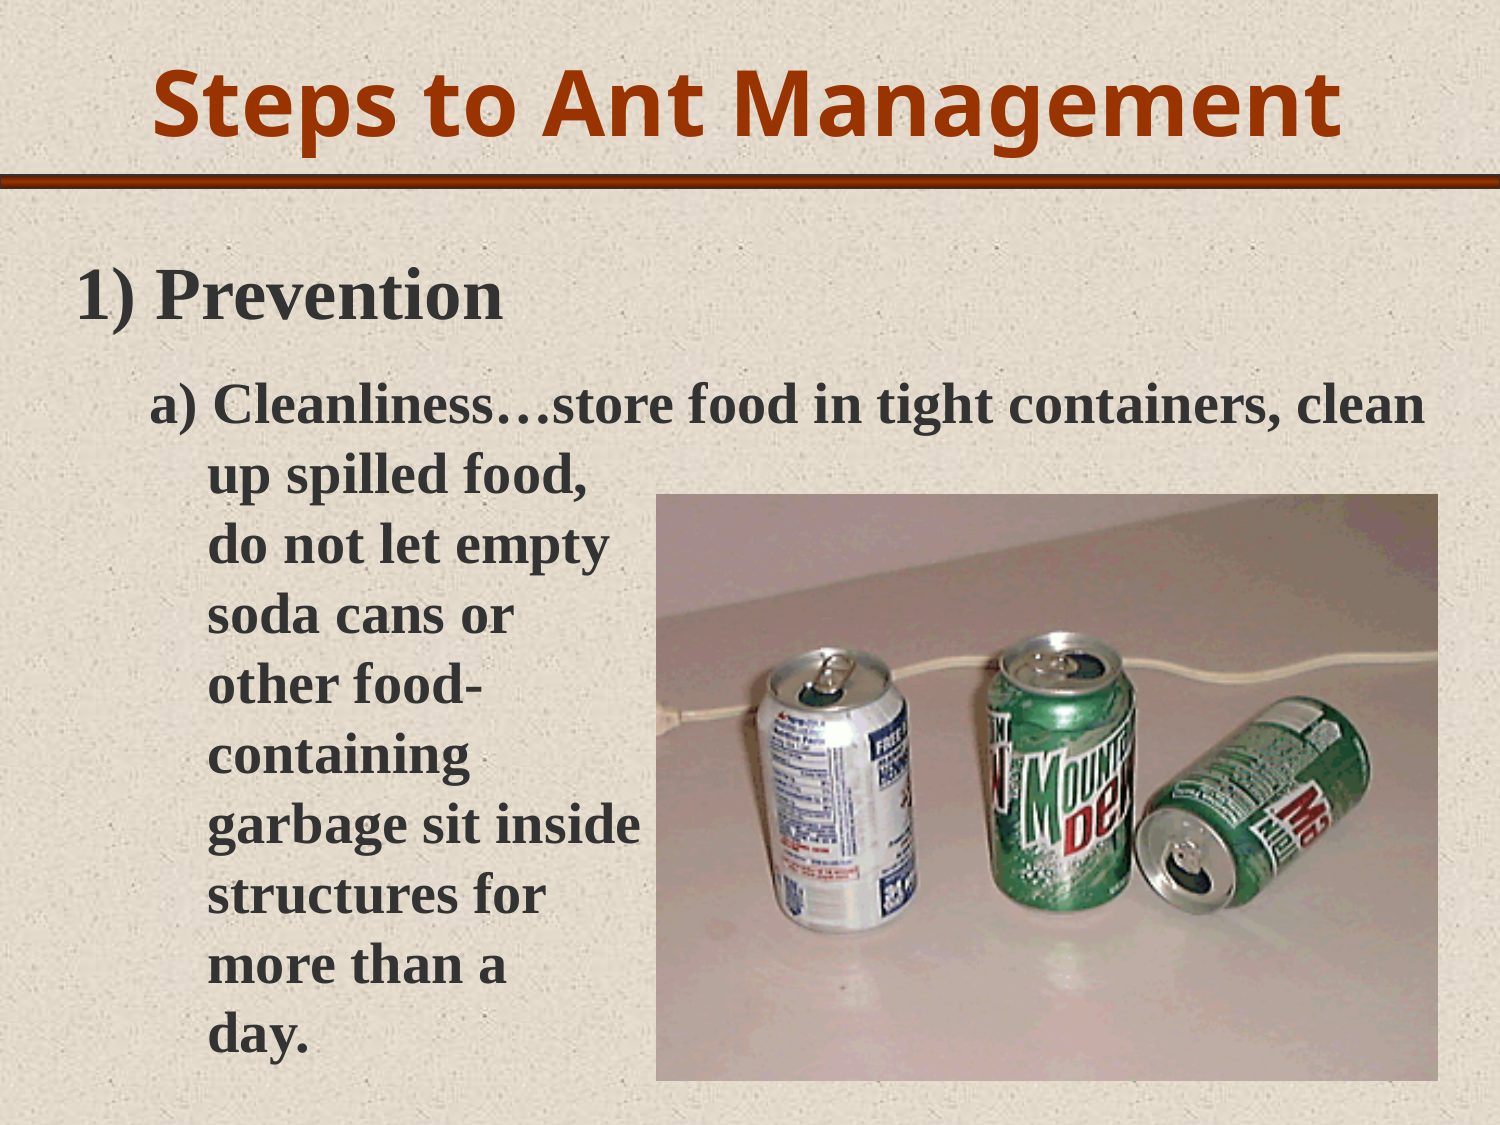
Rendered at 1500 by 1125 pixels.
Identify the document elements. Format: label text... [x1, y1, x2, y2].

picture [0, 0, 1500, 174]
text_box 1) Prevention a) Cleanliness…store food in tight containers, clean up spilled food, do not let empty soda cans or other food- containing garbage sit inside structures for more than a day. [59, 237, 1442, 1107]
text_box [0, 174, 1500, 189]
text_box Steps to Ant Management [136, 37, 1359, 163]
picture [0, 189, 1500, 1125]
